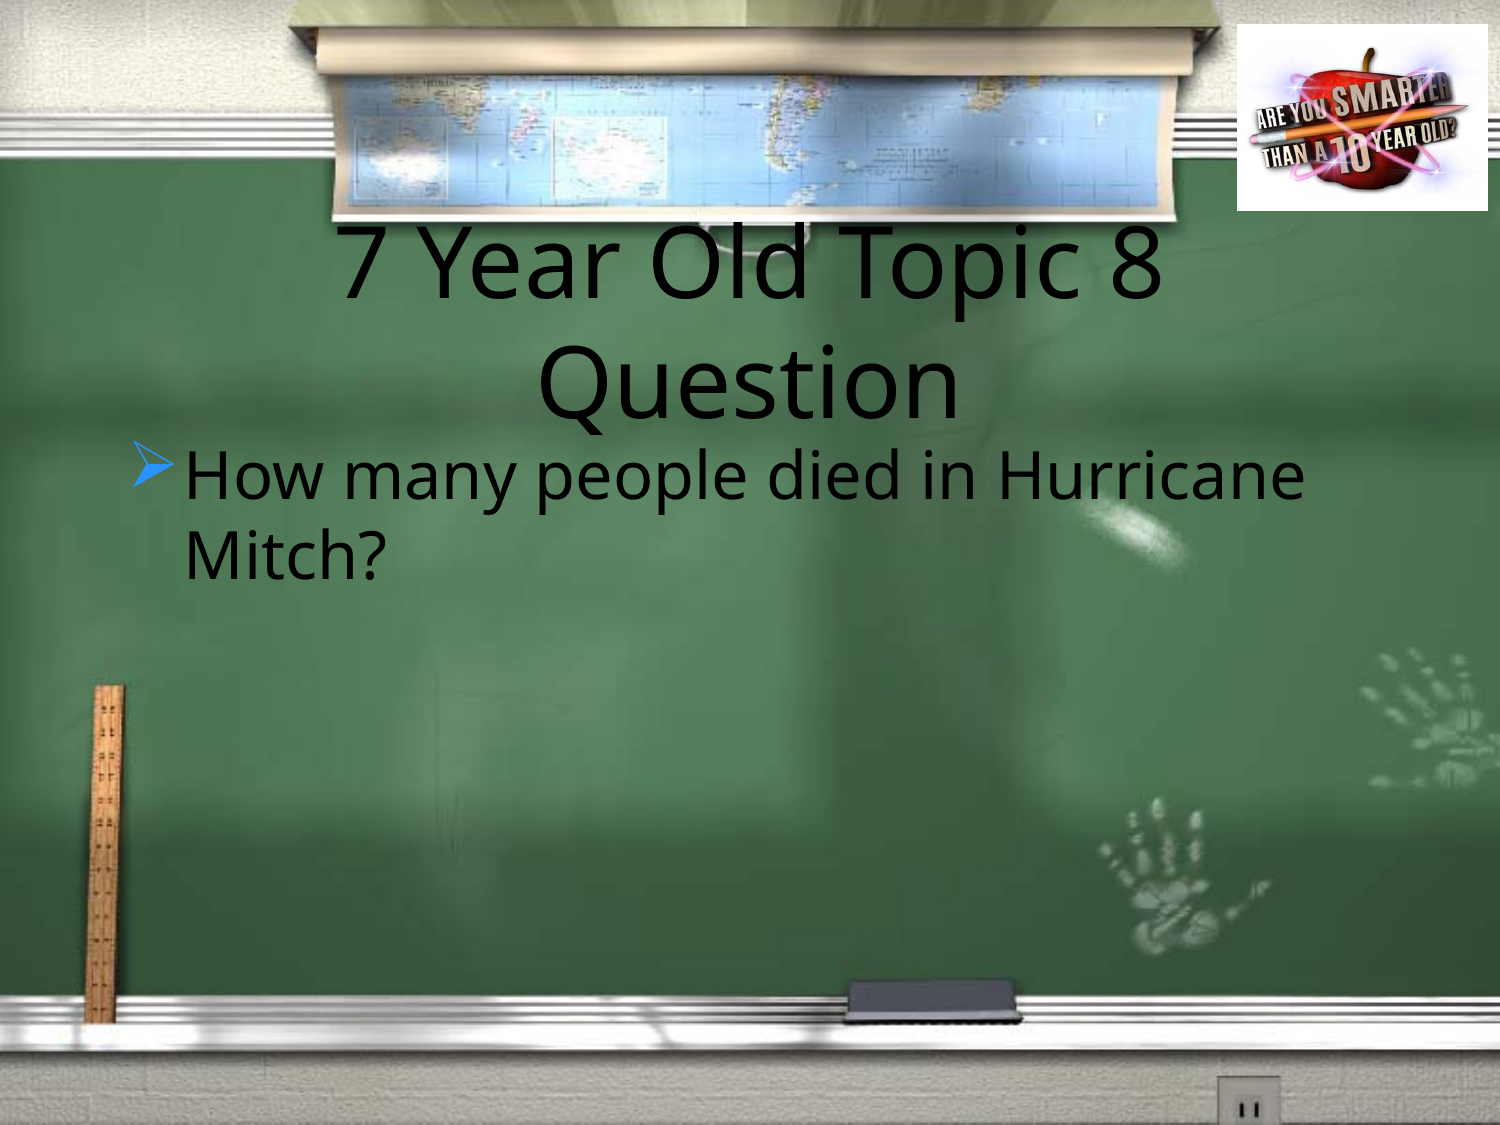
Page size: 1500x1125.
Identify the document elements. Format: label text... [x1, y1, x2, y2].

list How many people died in Hurricane Mitch? [112, 425, 1388, 1000]
title 7 Year Old Topic 8 Question [112, 224, 1388, 413]
picture [0, 0, 1500, 1125]
